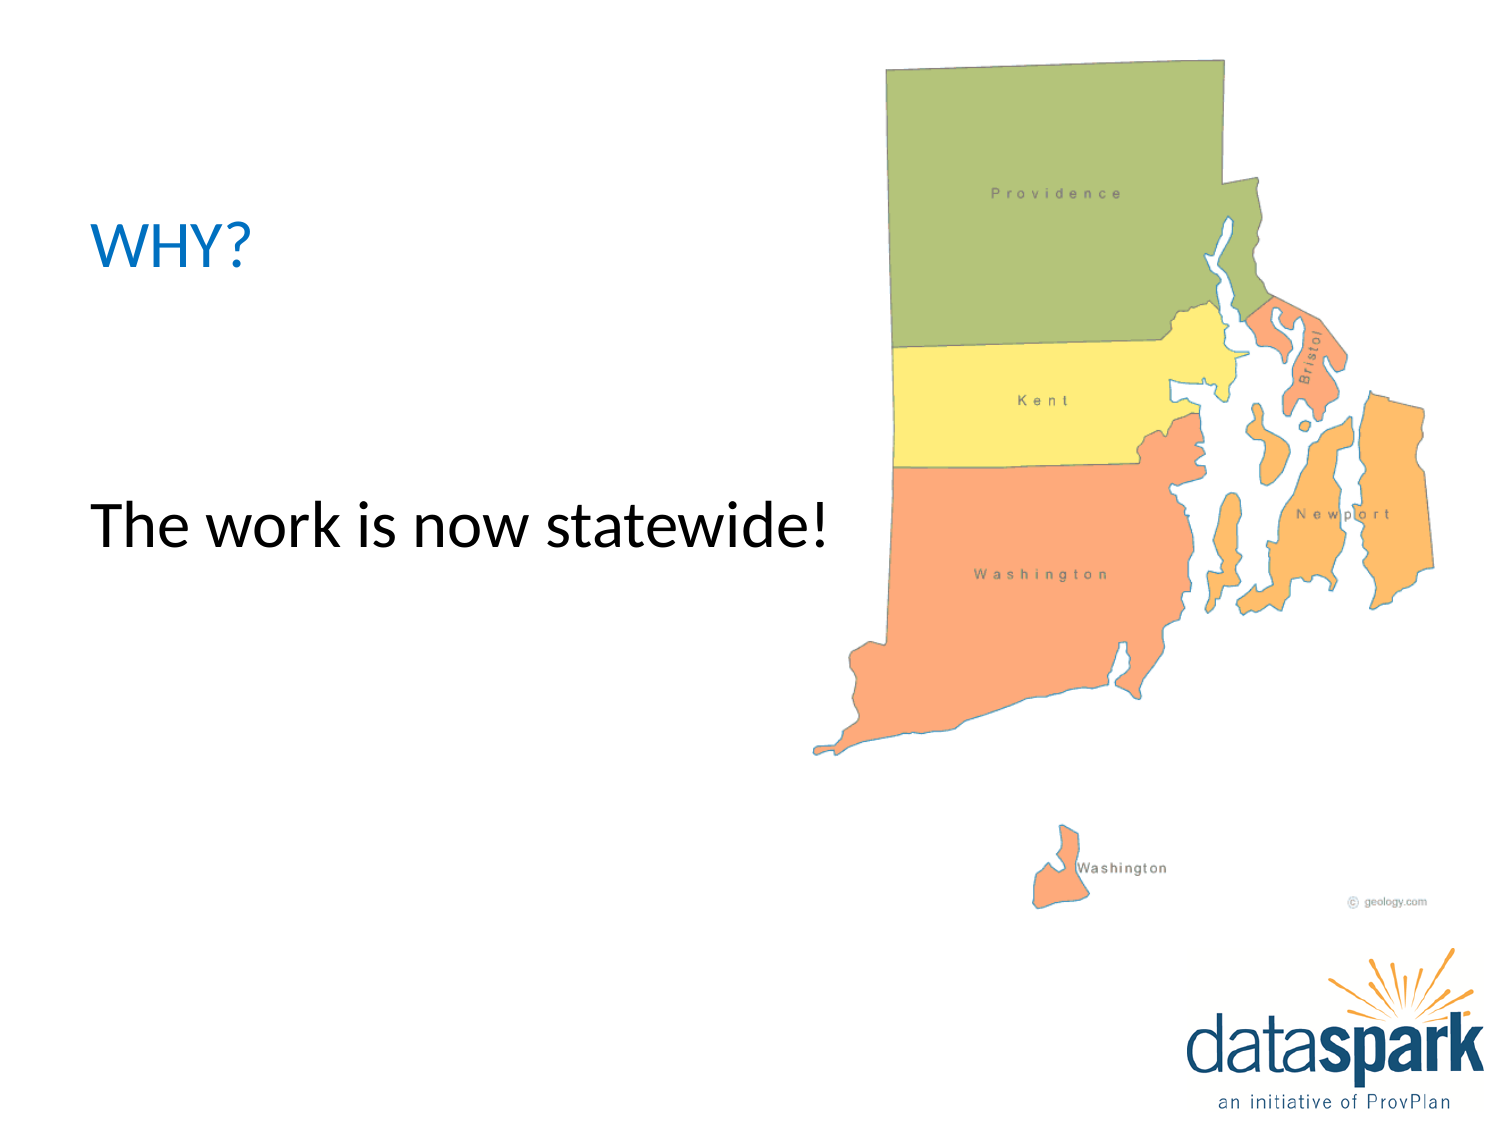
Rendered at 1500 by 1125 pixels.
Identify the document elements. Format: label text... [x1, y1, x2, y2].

picture [812, 59, 1435, 910]
list WHY? The work is now statewide! [75, 99, 1425, 1005]
picture [1187, 948, 1484, 1112]
